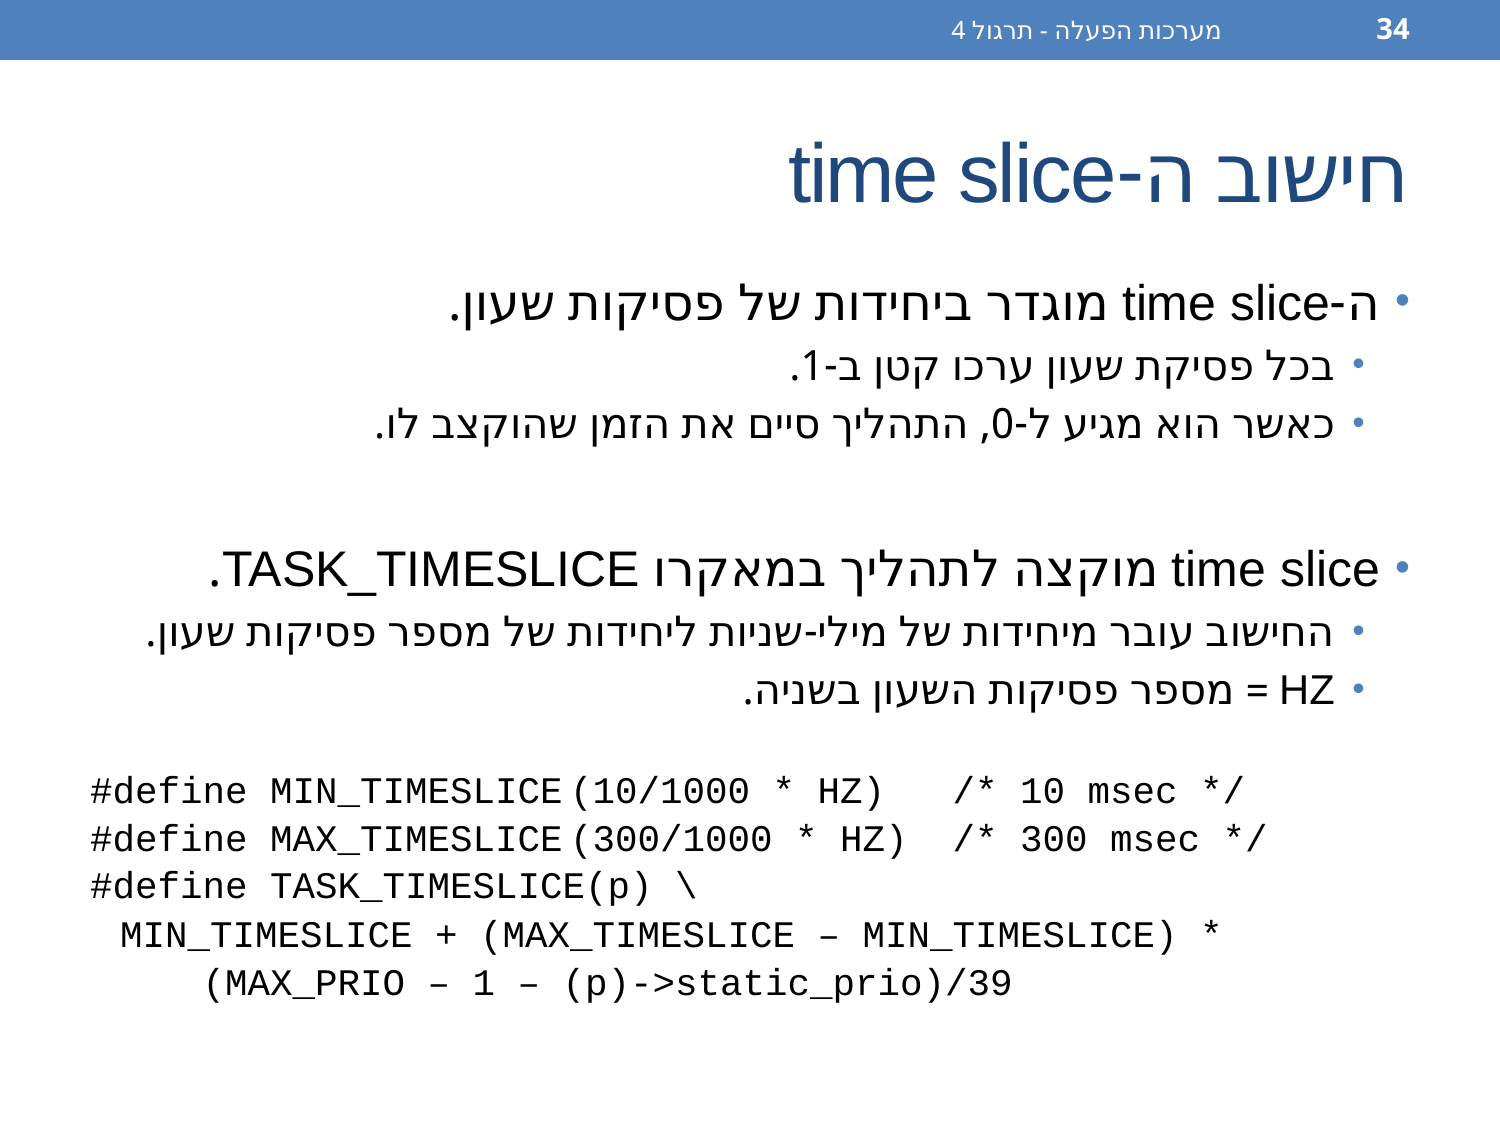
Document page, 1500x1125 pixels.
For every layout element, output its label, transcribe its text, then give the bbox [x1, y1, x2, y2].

title חישוב ה-time slice [75, 87, 1425, 250]
list ה-time slice מוגדר ביחידות של פסיקות שעון. בכל פסיקת שעון ערכו קטן ב-1. כאשר הוא מגיע ל-0, התהליך סיים את הזמן שהוקצב לו. time slice מוקצה לתהליך במאקרו TASK_TIMESLICE. החישוב עובר מיחידות של מילי-שניות ליחידות של מספר פסיקות שעון. HZ = מספר פסיקות השעון בשניה. #define MIN_TIMESLICE (10/1000 * HZ) /* 10 msec */ #define MAX_TIMESLICE (300/1000 * HZ) /* 300 msec */ #define TASK_TIMESLICE(p) \ MIN_TIMESLICE + (MAX_TIMESLICE – MIN_TIMESLICE) * (MAX_PRIO – 1 – (p)->static_prio)/39 [75, 262, 1425, 1063]
slide_number 34 [1250, 3, 1425, 57]
footer מערכות הפעלה - תרגול 4 [562, 3, 1238, 57]
